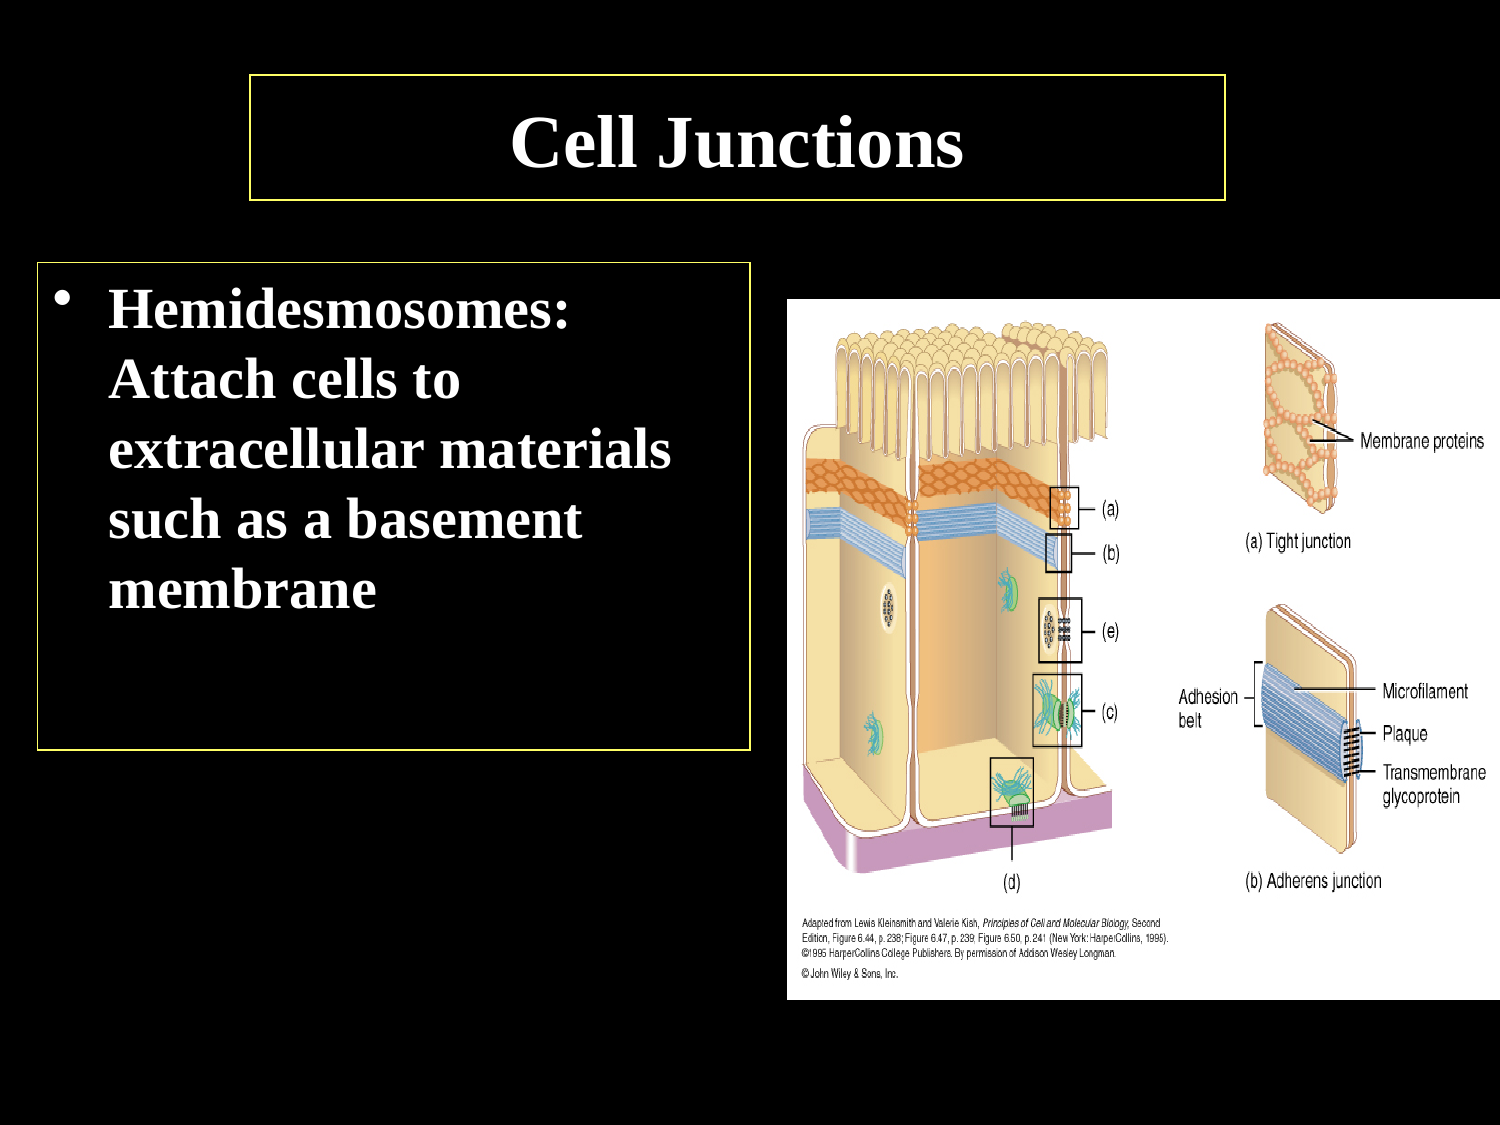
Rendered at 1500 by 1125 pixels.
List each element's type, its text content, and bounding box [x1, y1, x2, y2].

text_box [787, 299, 1500, 1001]
list Hemidesmosomes: Attach cells to extracellular materials such as a basement membrane [37, 262, 751, 751]
title Cell Junctions [249, 74, 1226, 201]
